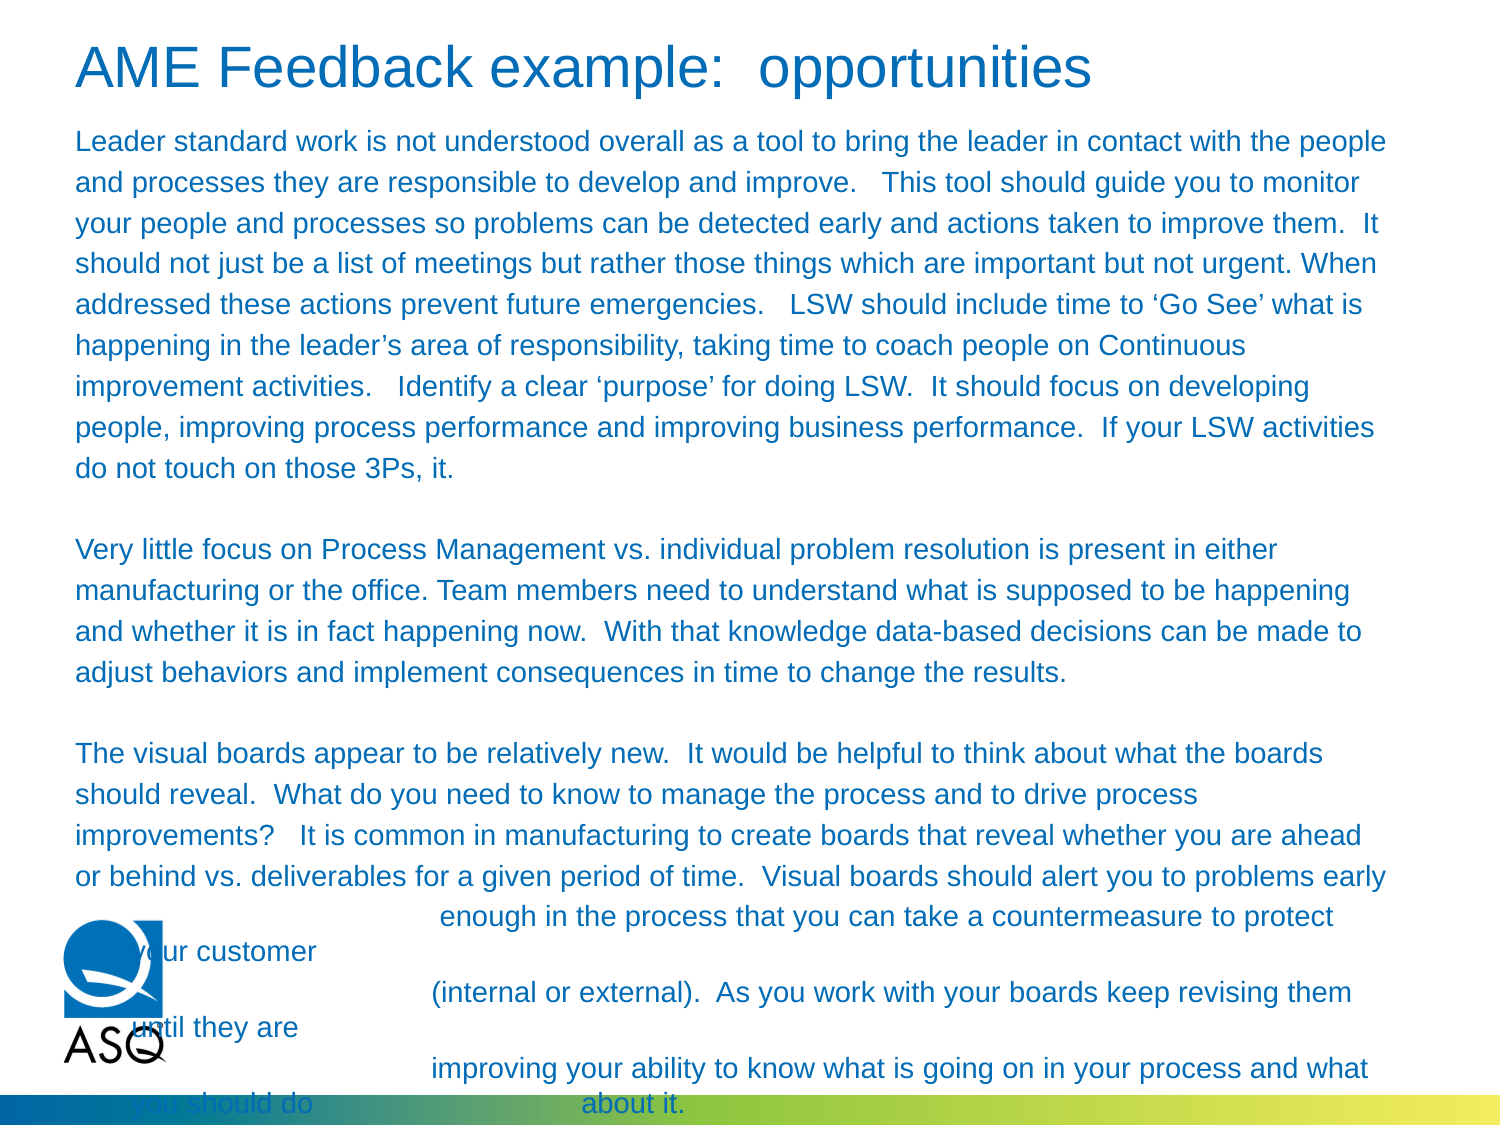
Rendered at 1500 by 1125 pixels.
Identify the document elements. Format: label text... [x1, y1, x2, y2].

picture [0, 0, 1500, 1125]
title AME Feedback example: opportunities [60, 21, 1410, 114]
list Leader standard work is not understood overall as a tool to bring the leader in contact with the people and processes they are responsible to develop and improve. This tool should guide you to monitor your people and processes so problems can be detected early and actions taken to improve them. It should not just be a list of meetings but rather those things which are important but not urgent. When addressed these actions prevent future emergencies. LSW should include time to ‘Go See’ what is happening in the leader’s area of responsibility, taking time to coach people on Continuous improvement activities. Identify a clear ‘purpose’ for doing LSW. It should focus on developing people, improving process performance and improving business performance. If your LSW activities do not touch on those 3Ps, it. Very little focus on Process Management vs. individual problem resolution is present in either manufacturing or the office. Team members need to understand what is supposed to be happening and whether it is in fact happening now. With that knowledge data-based decisions can be made to adjust behaviors and implement consequences in time to change the results. The visual boards appear to be relatively new. It would be helpful to think about what the boards should reveal. What do you need to know to manage the process and to drive process improvements? It is common in manufacturing to create boards that reveal whether you are ahead or behind vs. deliverables for a given period of time. Visual boards should alert you to problems early enough in the process that you can take a countermeasure to protect your customer (internal or external). As you work with your boards keep revising them until they are improving your ability to know what is going on in your process and what you should do about it. [60, 114, 1410, 1019]
